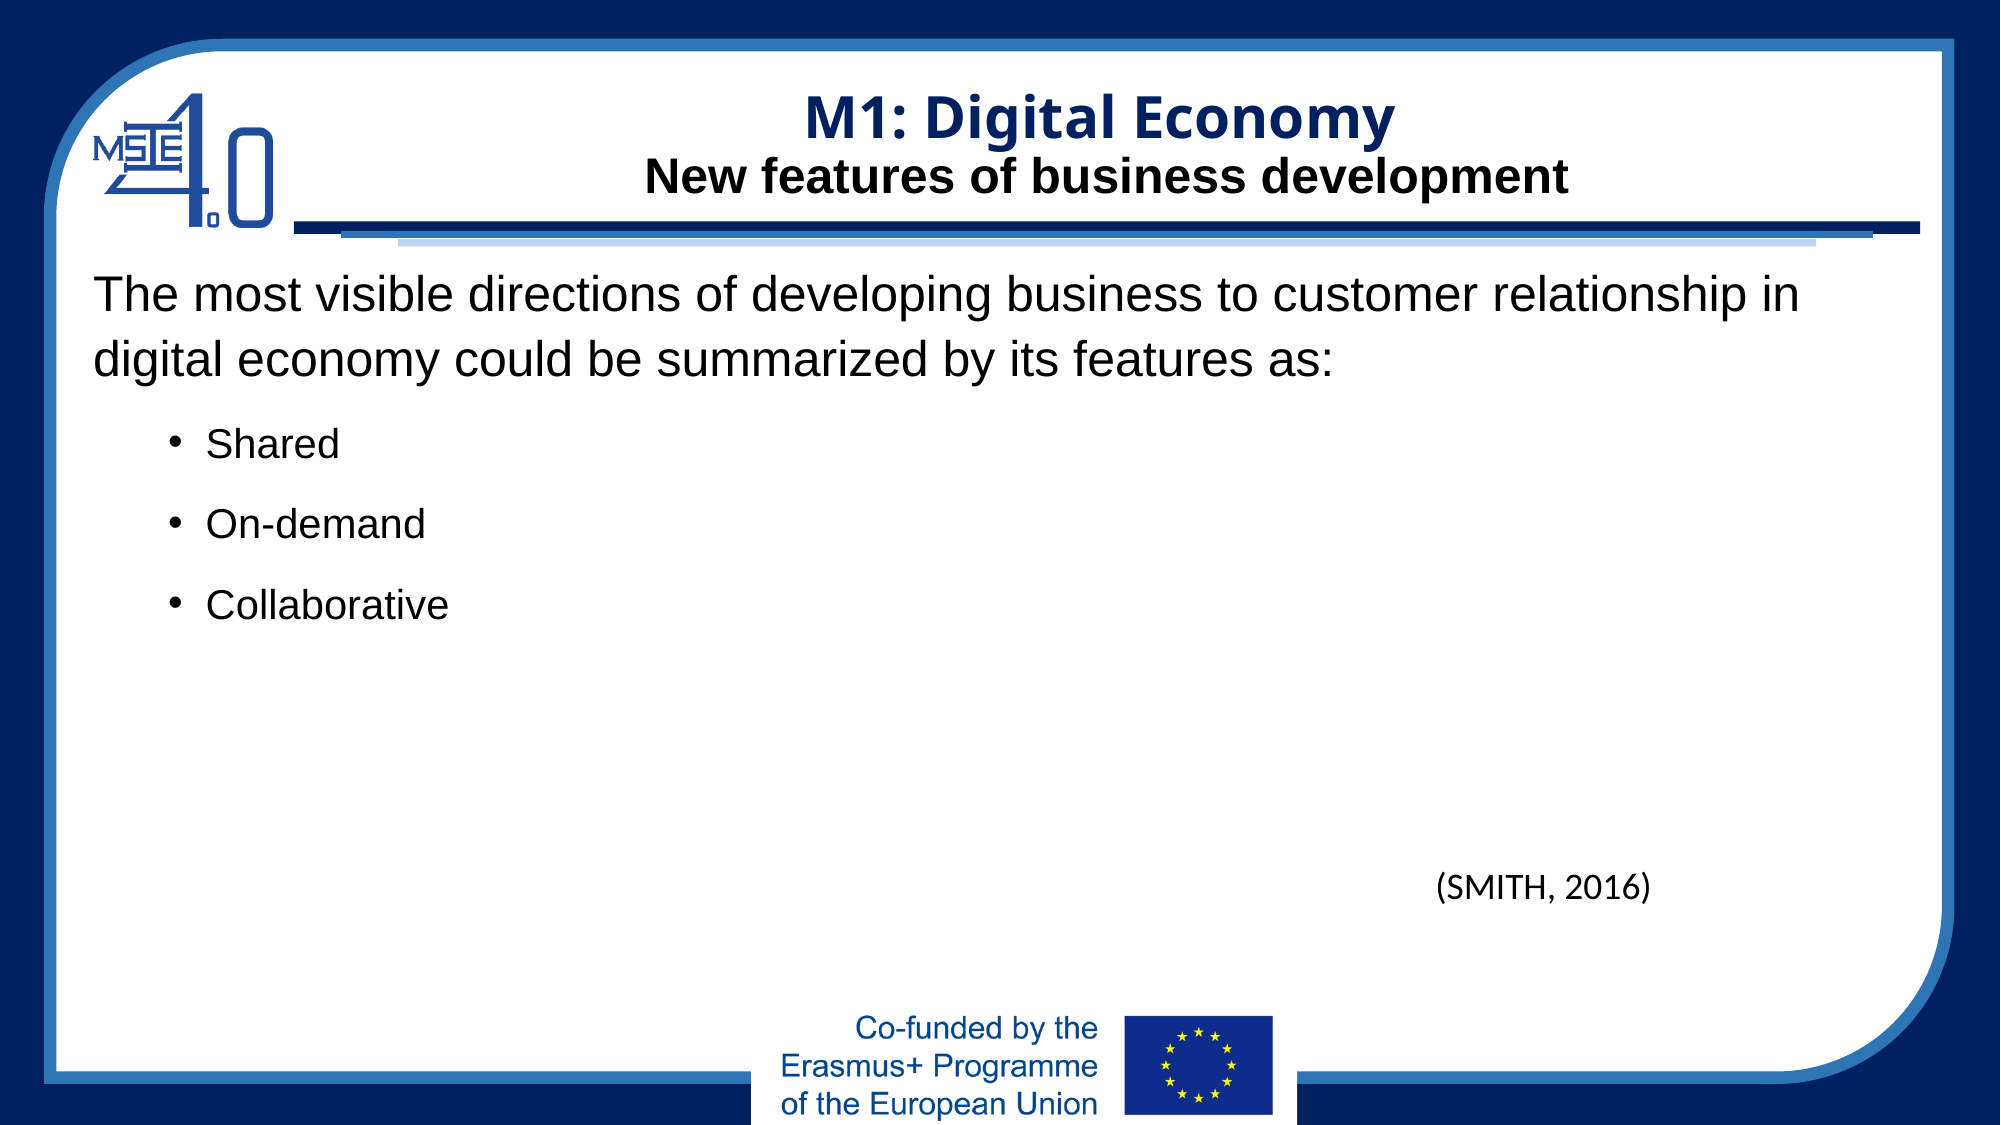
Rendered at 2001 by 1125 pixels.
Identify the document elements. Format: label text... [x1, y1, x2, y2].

list The most visible directions of developing business to customer relationship in digital economy could be summarized by its features as: Shared On-demand Collaborative [78, 250, 1921, 956]
text_box (SMITH, 2016) [1420, 854, 1798, 915]
title M1: Digital Economy New features of business development [294, 73, 1921, 220]
picture [751, 1003, 1298, 1125]
